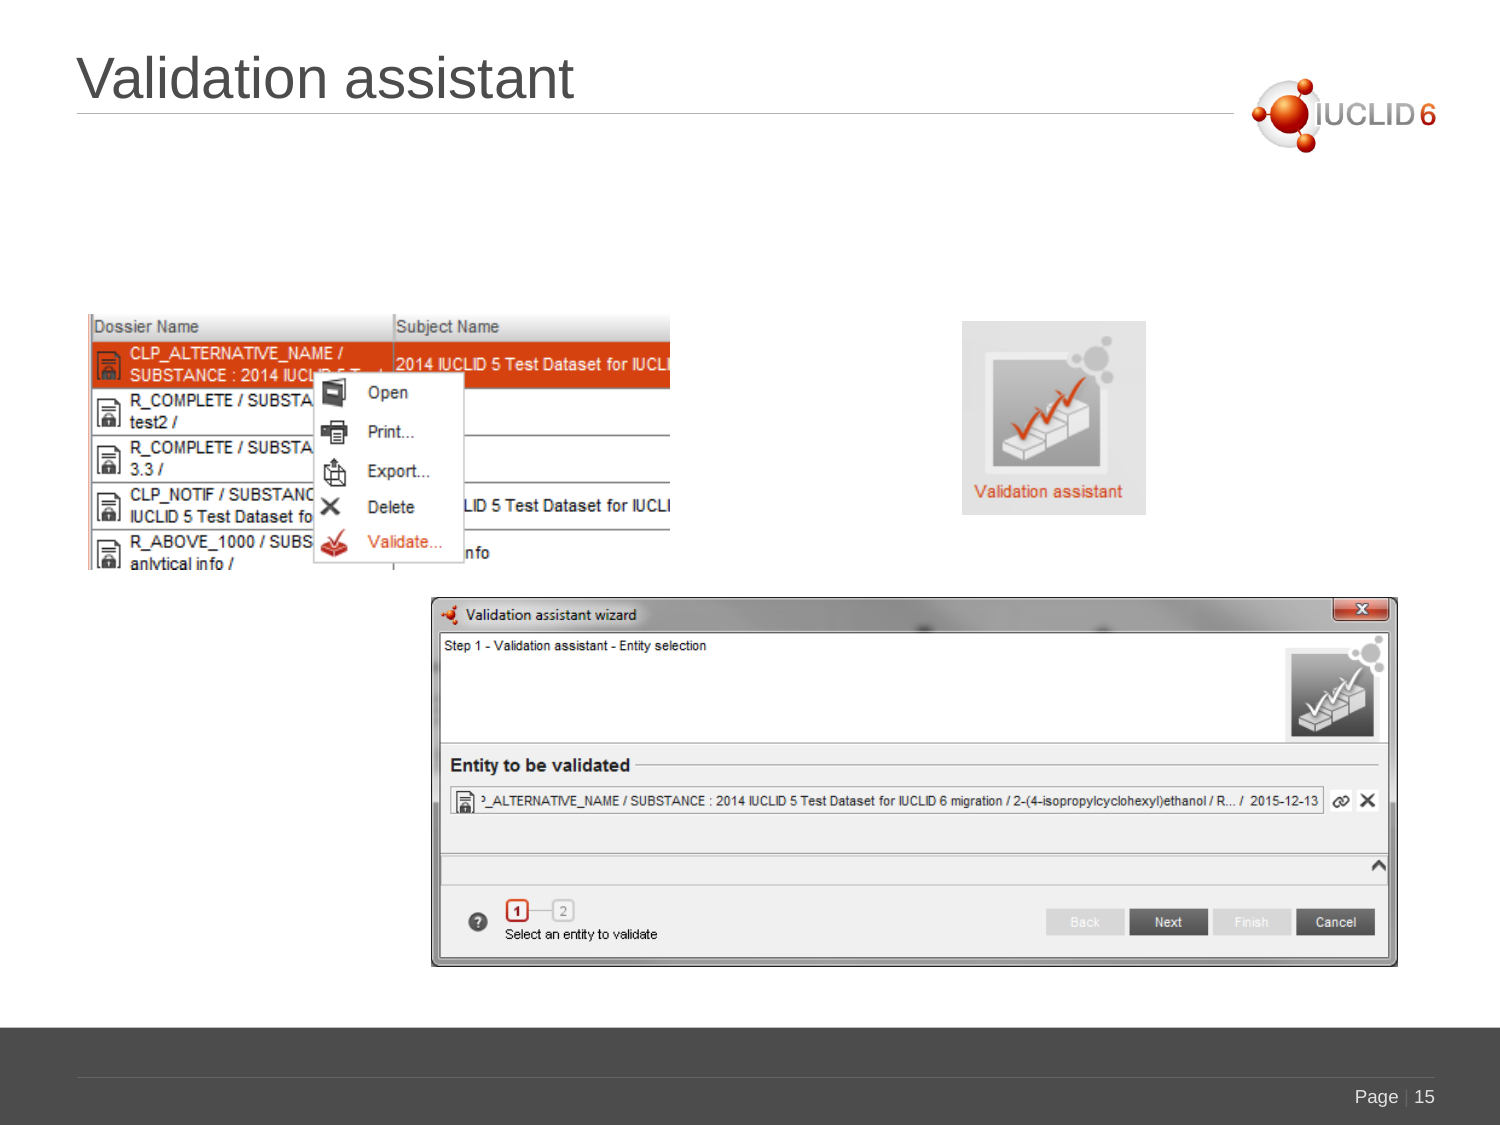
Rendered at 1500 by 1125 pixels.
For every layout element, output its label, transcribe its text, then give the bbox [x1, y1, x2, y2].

title Validation assistant [76, 40, 1235, 116]
picture [88, 314, 671, 570]
picture [962, 320, 1146, 516]
slide_number Page | 15 [1257, 1077, 1436, 1125]
picture [430, 597, 1398, 967]
picture [1251, 78, 1436, 153]
